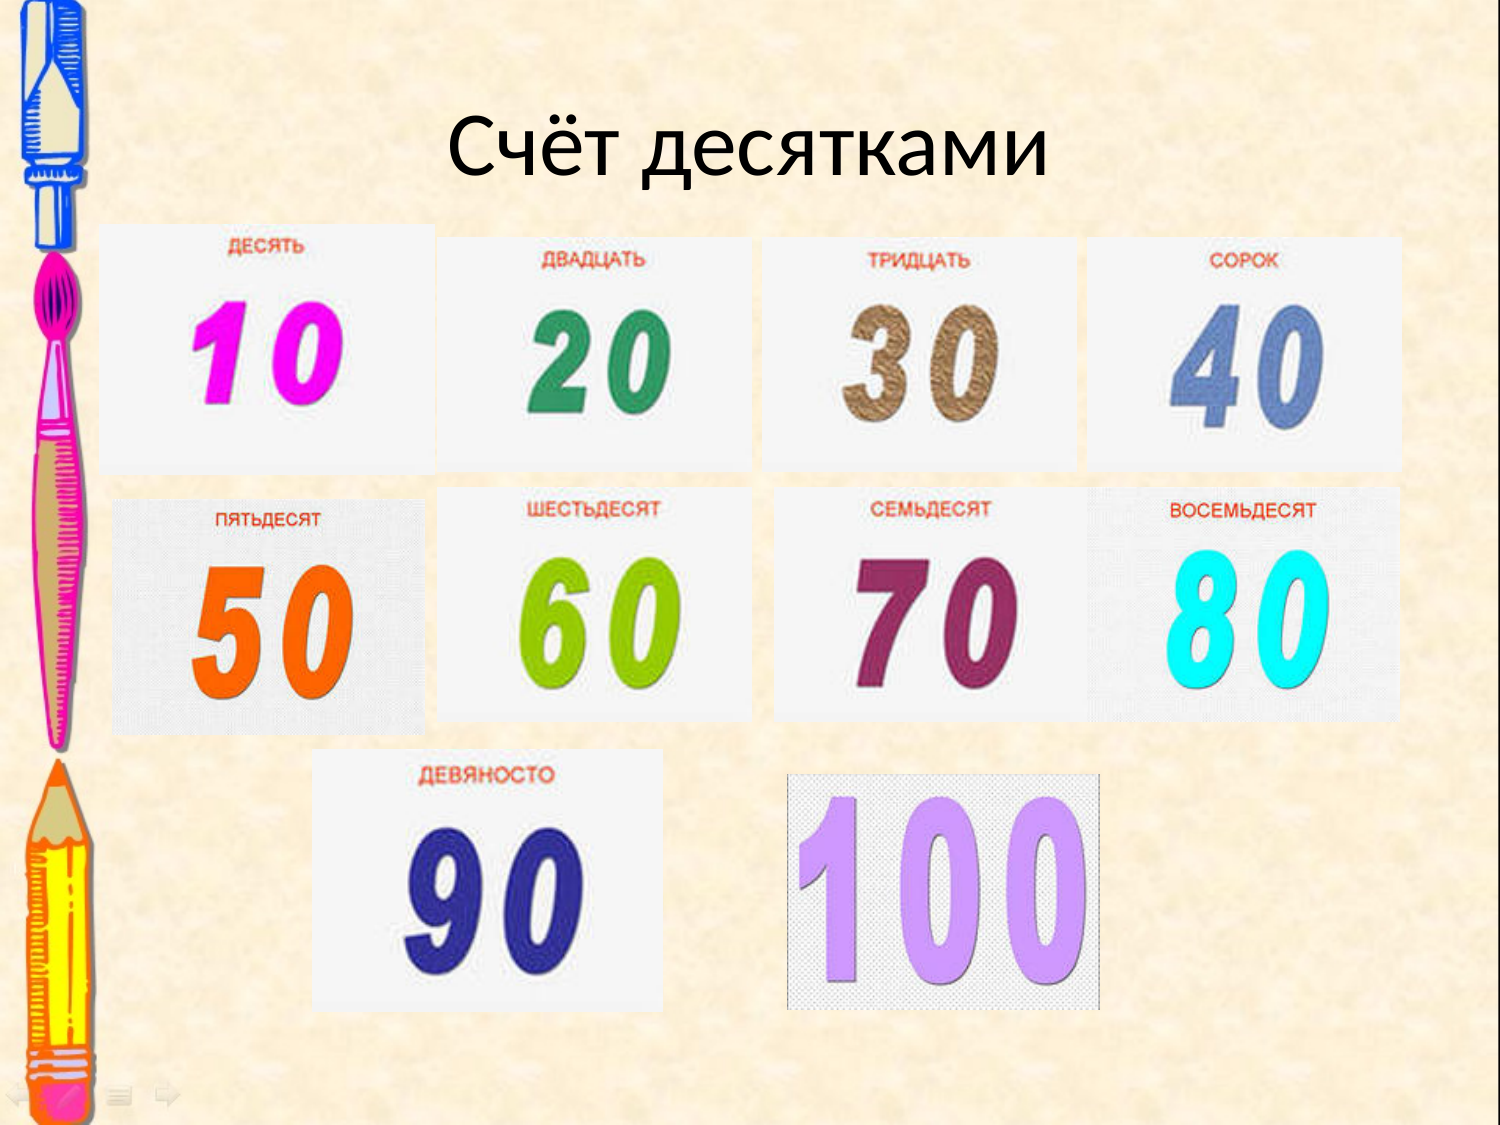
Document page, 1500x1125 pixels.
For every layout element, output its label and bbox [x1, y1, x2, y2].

picture [1087, 237, 1402, 473]
picture [774, 487, 1401, 723]
list [0, 0, 1500, 1125]
picture [437, 487, 752, 723]
picture [112, 499, 426, 735]
picture [99, 224, 436, 476]
picture [787, 774, 1101, 1010]
picture [312, 749, 663, 1012]
picture [437, 237, 752, 473]
picture [762, 237, 1077, 473]
